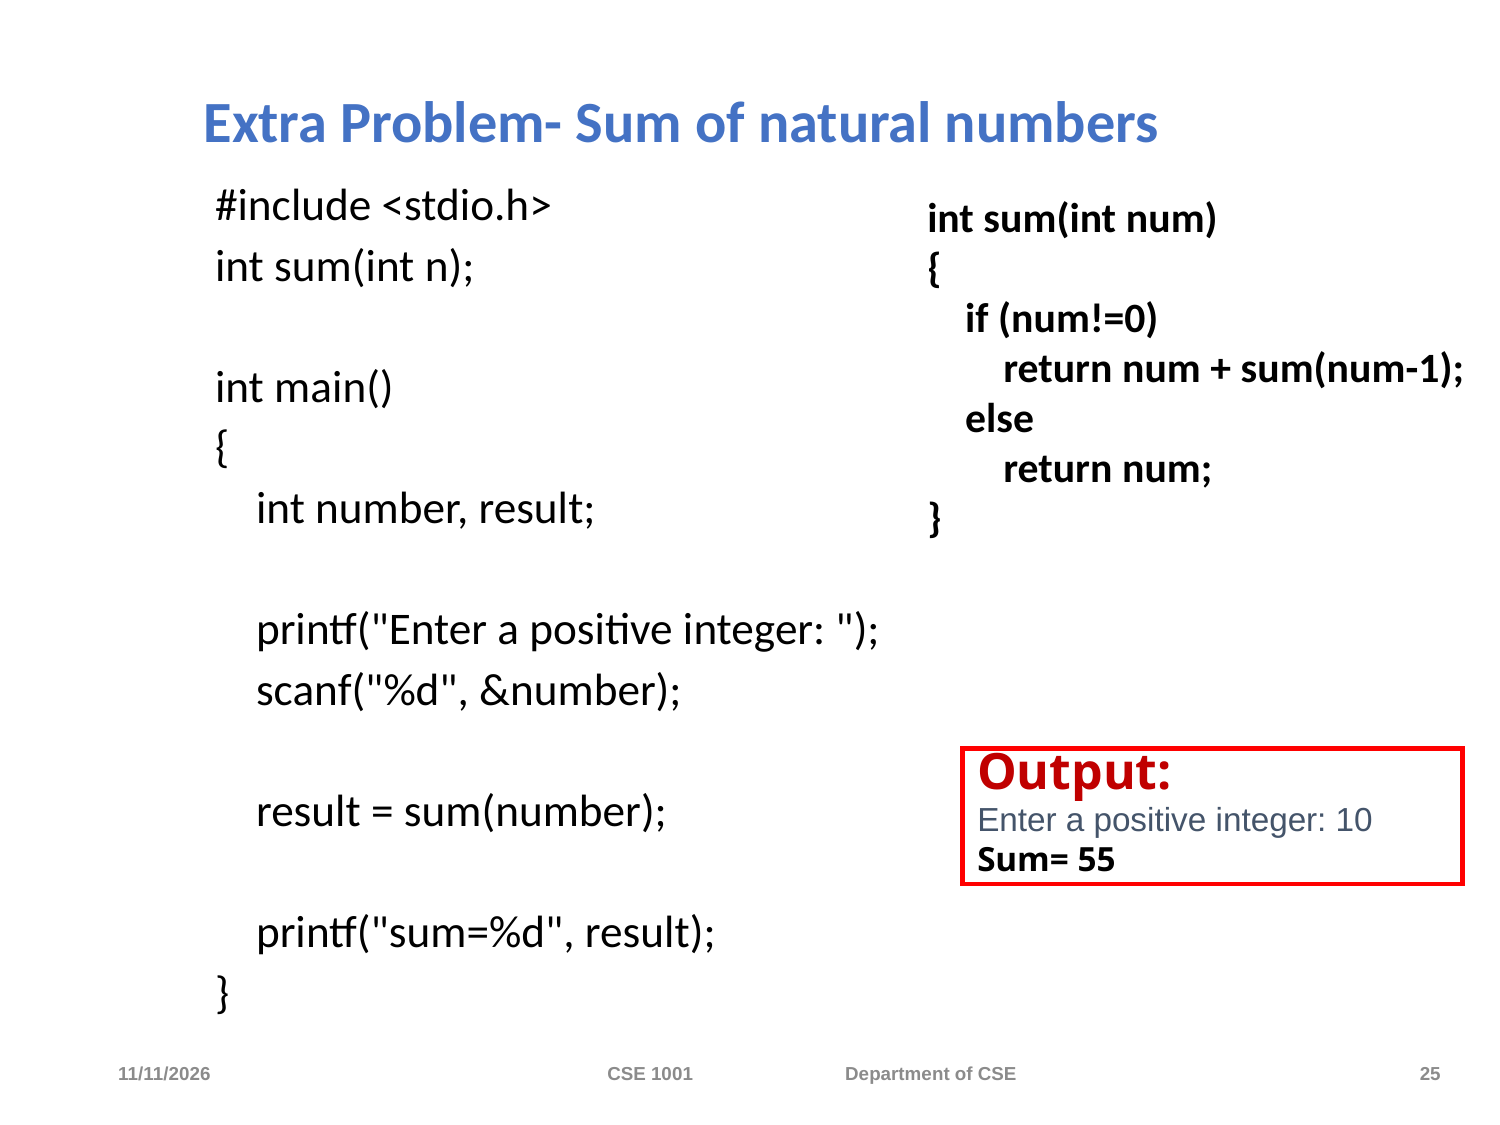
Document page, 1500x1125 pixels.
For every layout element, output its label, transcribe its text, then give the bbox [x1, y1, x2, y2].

footer CSE 1001 Department of CSE [272, 1042, 1352, 1103]
slide_number 25 [1396, 1042, 1456, 1103]
list #include <stdio.h> int sum(int n); int main() { int number, result; printf("Enter a positive integer: "); scanf("%d", &number); result = sum(number); printf("sum=%d", result); } [200, 173, 913, 1043]
title Extra Problem- Sum of natural numbers [188, 67, 1451, 180]
text_box Output: Enter a positive integer: 10 Sum= 55 [962, 748, 1463, 885]
text_box int sum(int num) { if (num!=0) return num + sum(num-1); else return num; } [912, 183, 1500, 549]
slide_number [103, 1042, 246, 1103]
